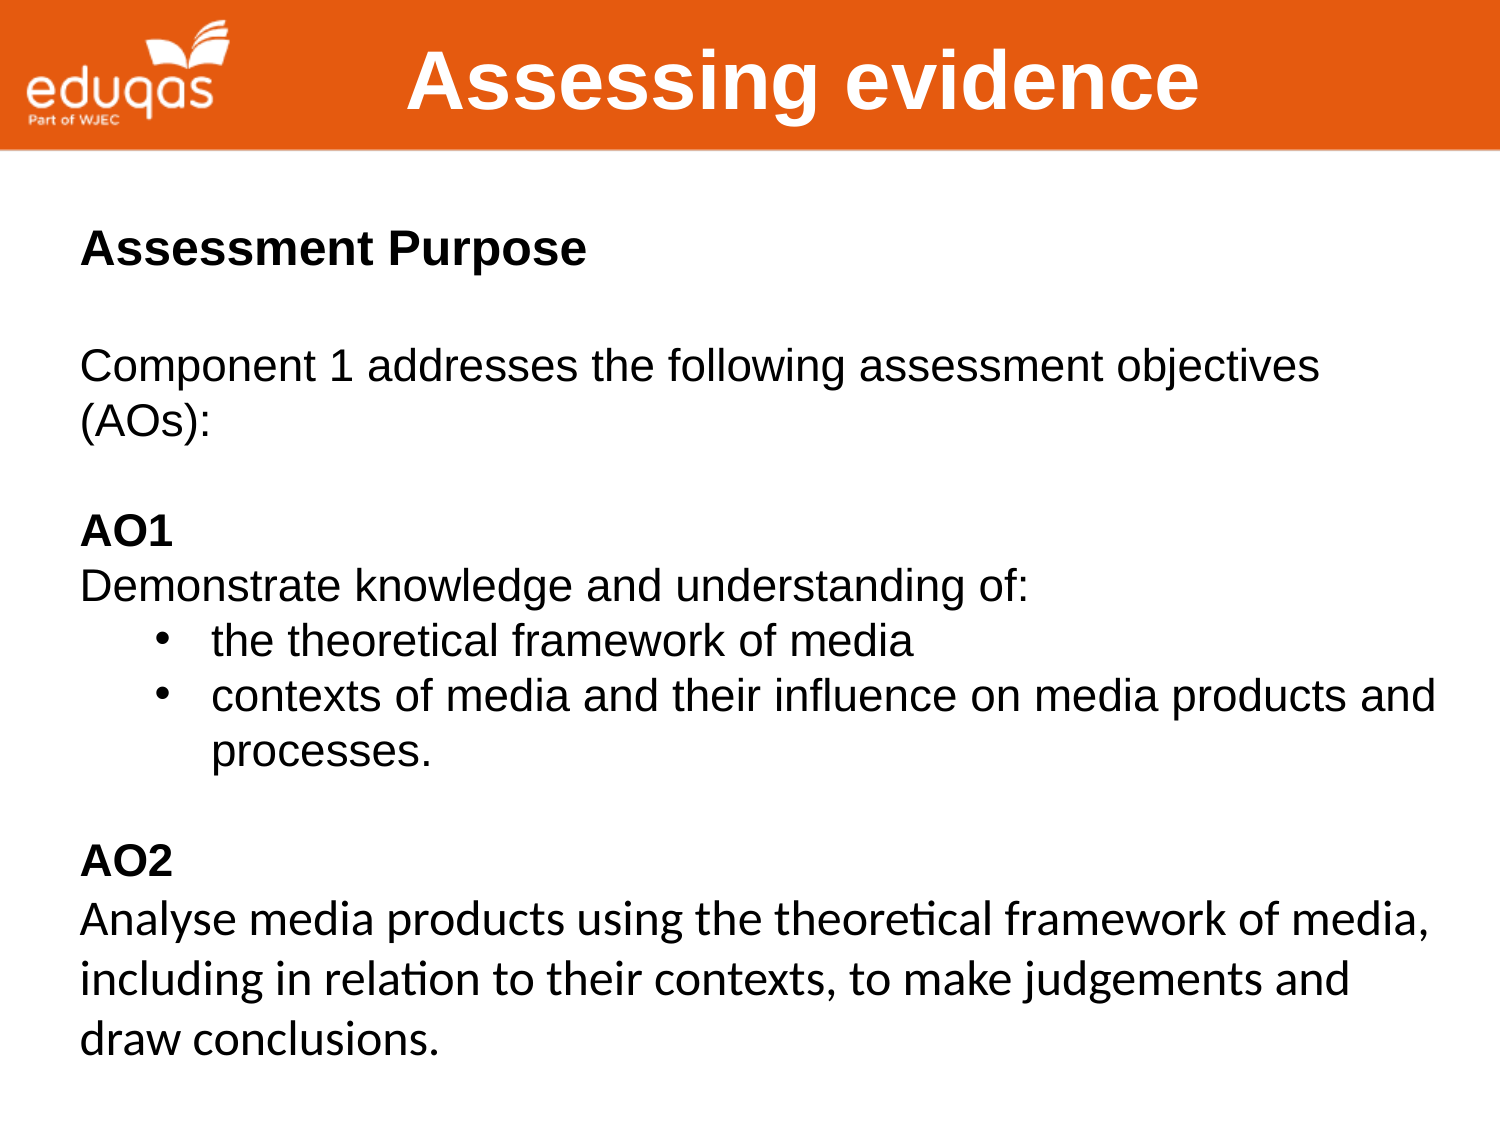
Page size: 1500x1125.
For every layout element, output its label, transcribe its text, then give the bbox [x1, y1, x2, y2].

text_box Assessment Purpose Component 1 addresses the following assessment objectives (AOs): AO1 Demonstrate knowledge and understanding of: the theoretical framework of media contexts of media and their influence on media products and processes. AO2 Analyse media products using the theoretical framework of media, including in relation to their contexts, to make judgements and draw conclusions. [64, 208, 1471, 1073]
text_box Assessing evidence [181, 19, 1425, 192]
picture [0, 0, 1500, 215]
